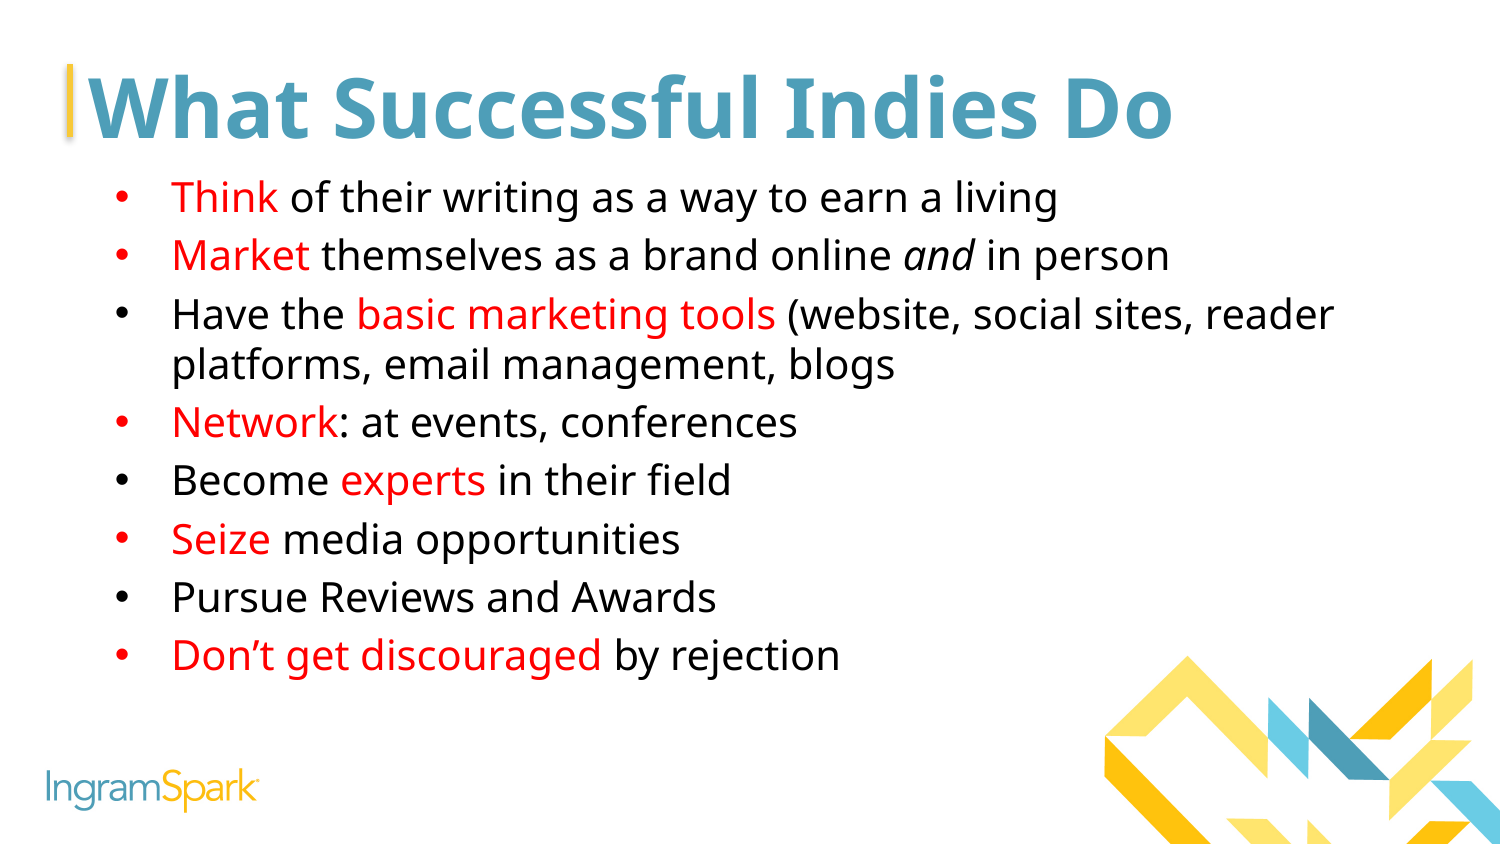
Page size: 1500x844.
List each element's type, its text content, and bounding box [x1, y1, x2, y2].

picture [0, 0, 1500, 844]
text_box Think of their writing as a way to earn a living Market themselves as a brand online and in person Have the basic marketing tools (website, social sites, reader platforms, email management, blogs Network: at events, conferences Become experts in their field Seize media opportunities Pursue Reviews and Awards Don’t get discouraged by rejection [99, 163, 1471, 687]
picture [593, 466, 837, 507]
text_box [99, 687, 1282, 760]
title What Successful Indies Do [73, 35, 1500, 176]
